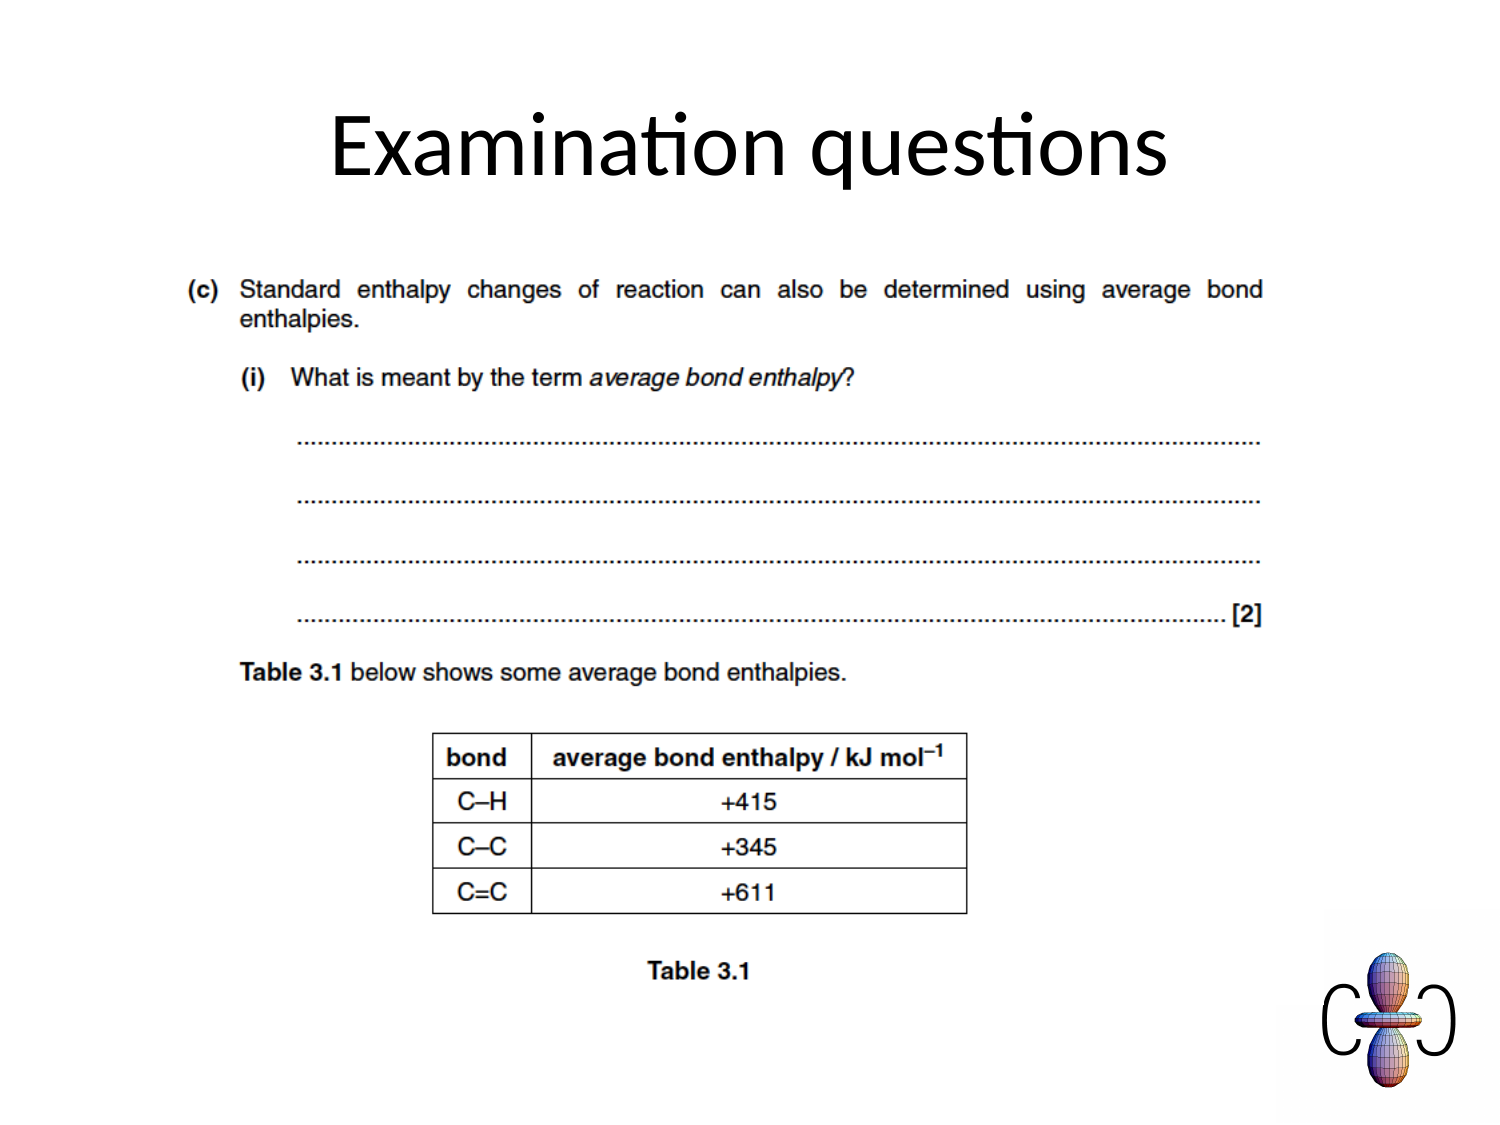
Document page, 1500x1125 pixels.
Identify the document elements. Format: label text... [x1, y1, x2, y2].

title Examination questions [75, 45, 1425, 233]
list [74, 262, 1426, 1006]
picture [1276, 909, 1500, 1123]
